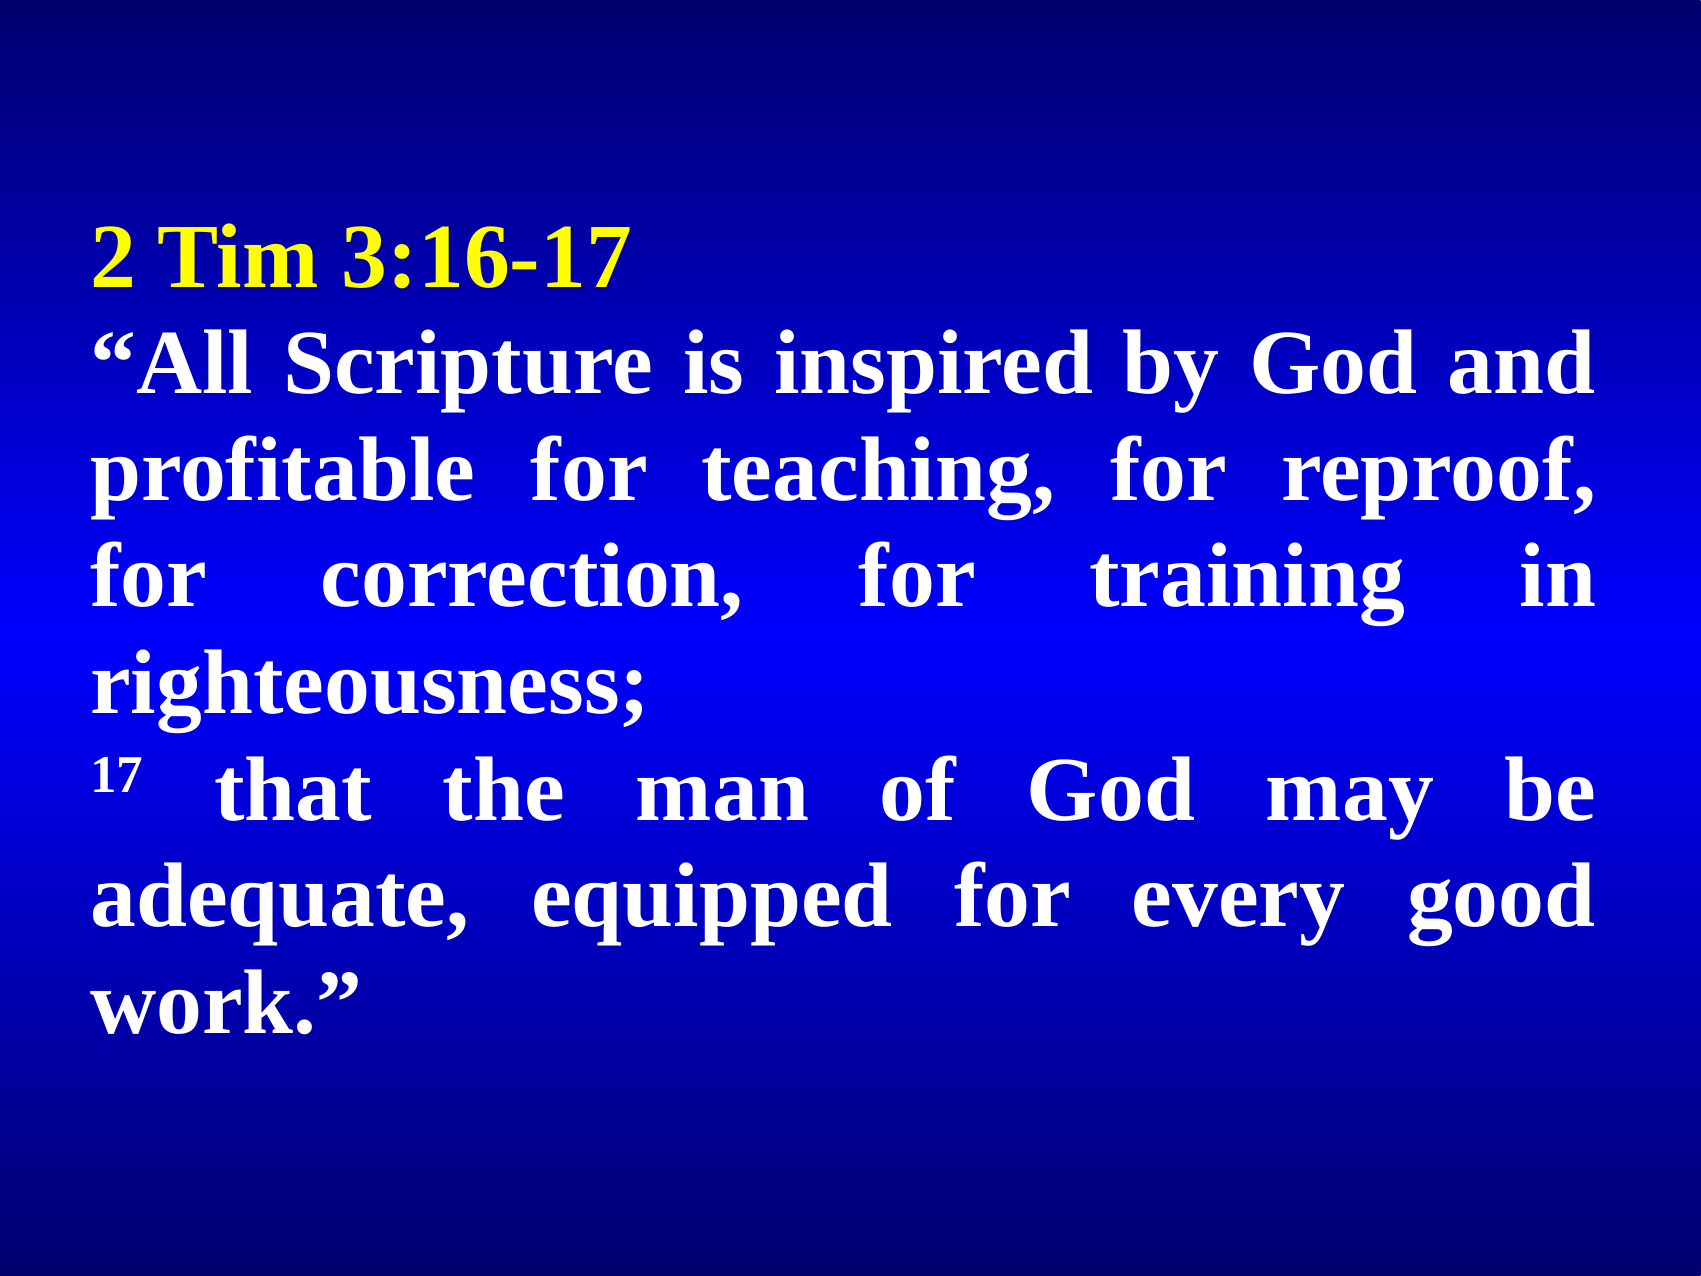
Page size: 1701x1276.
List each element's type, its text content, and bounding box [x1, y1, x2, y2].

text_box 2 Tim 3:16-17 “All Scripture is inspired by God and profitable for teaching, for reproof, for correction, for training in righteousness; 17 that the man of God may be adequate, equipped for every good work.” [75, 87, 1613, 1063]
